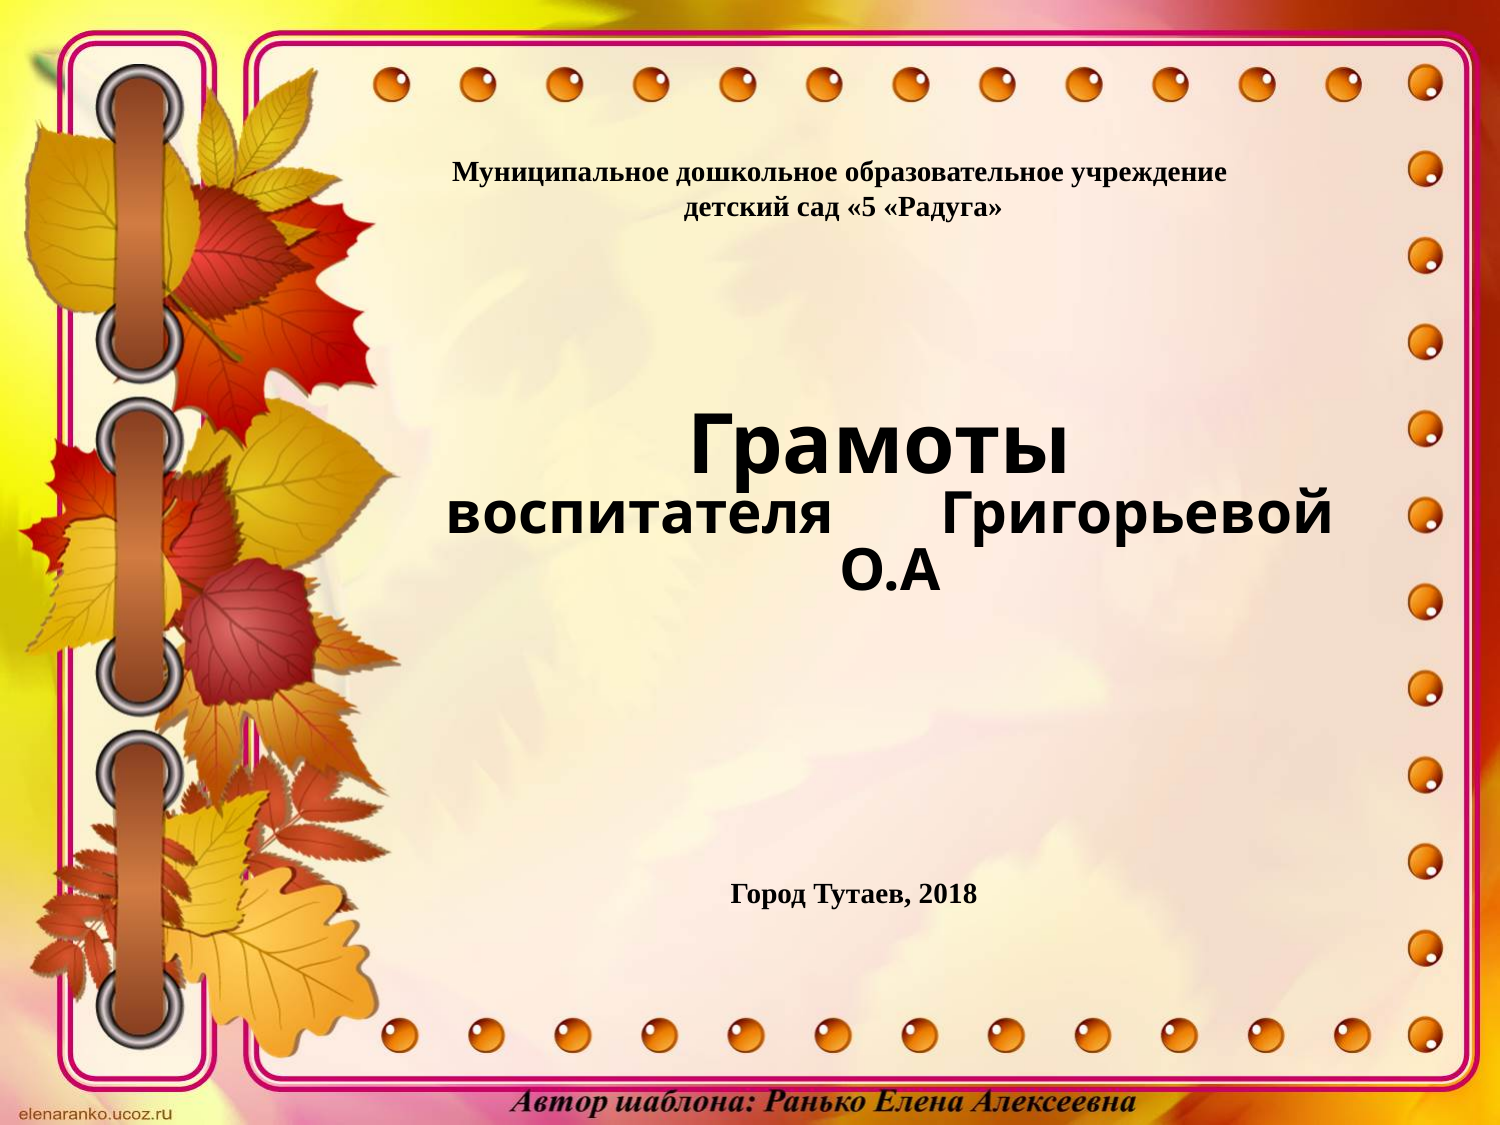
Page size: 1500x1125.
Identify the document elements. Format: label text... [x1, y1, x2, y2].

subtitle Город Тутаев, 2018 [457, 867, 1252, 961]
picture [0, 0, 1500, 1125]
text_box Муниципальное дошкольное образовательное учреждение детский сад «5 «Радуга» [408, 127, 1279, 248]
text_box Грамоты воспитателя Григорьевой О.А [398, 351, 1382, 659]
